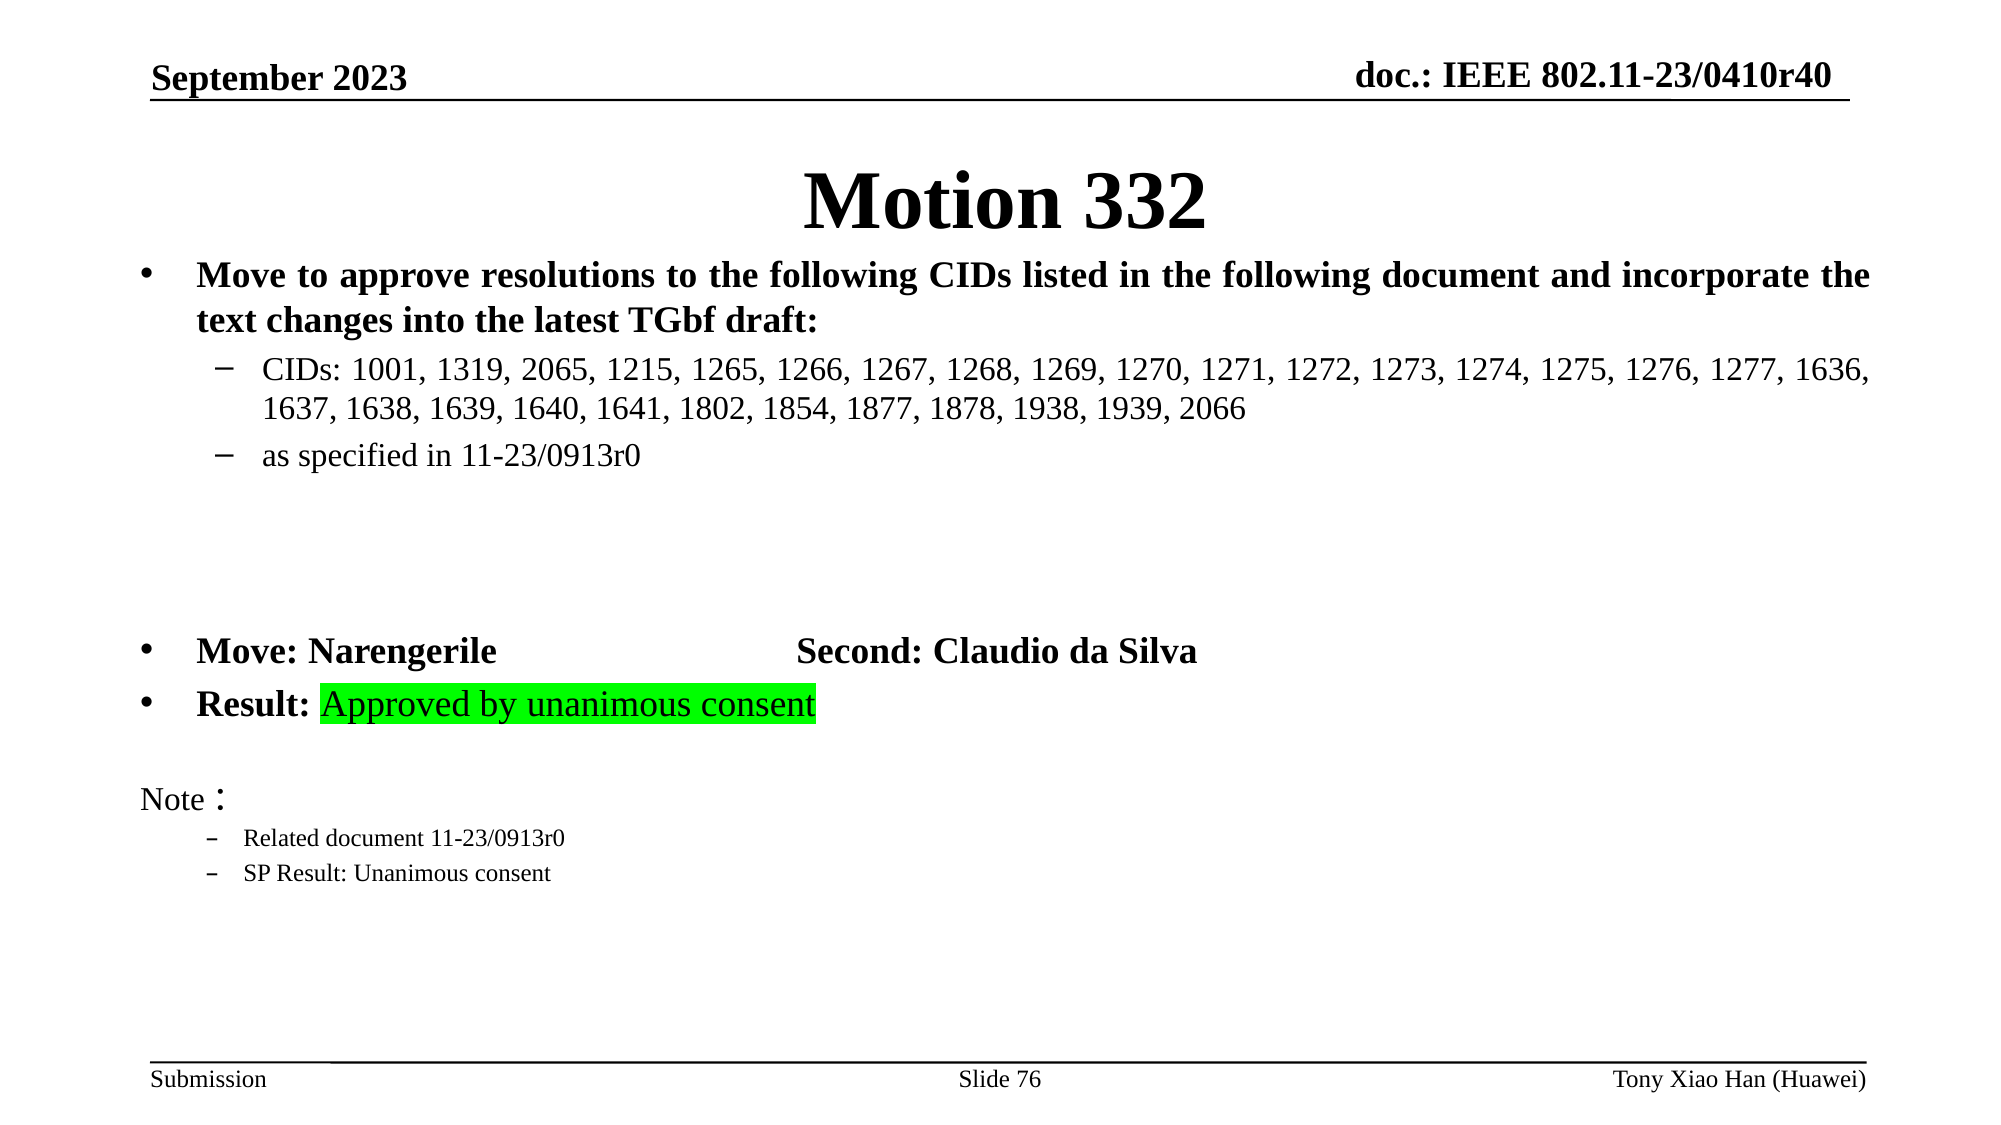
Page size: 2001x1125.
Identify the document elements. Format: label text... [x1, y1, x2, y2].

text_box Move to approve resolutions to the following CIDs listed in the following document and incorporate the text changes into the latest TGbf draft: CIDs: 1001, 1319, 2065, 1215, 1265, 1266, 1267, 1268, 1269, 1270, 1271, 1272, 1273, 1274, 1275, 1276, 1277, 1636, 1637, 1638, 1639, 1640, 1641, 1802, 1854, 1877, 1878, 1938, 1939, 2066 as specified in 11-23/0913r0 Move: Narengerile Second: Claudio da Silva Result: Approved by unanimous consent Note： Related document 11-23/0913r0 SP Result: Unanimous consent [125, 212, 1888, 900]
text_box Motion 332 [368, 137, 1644, 212]
